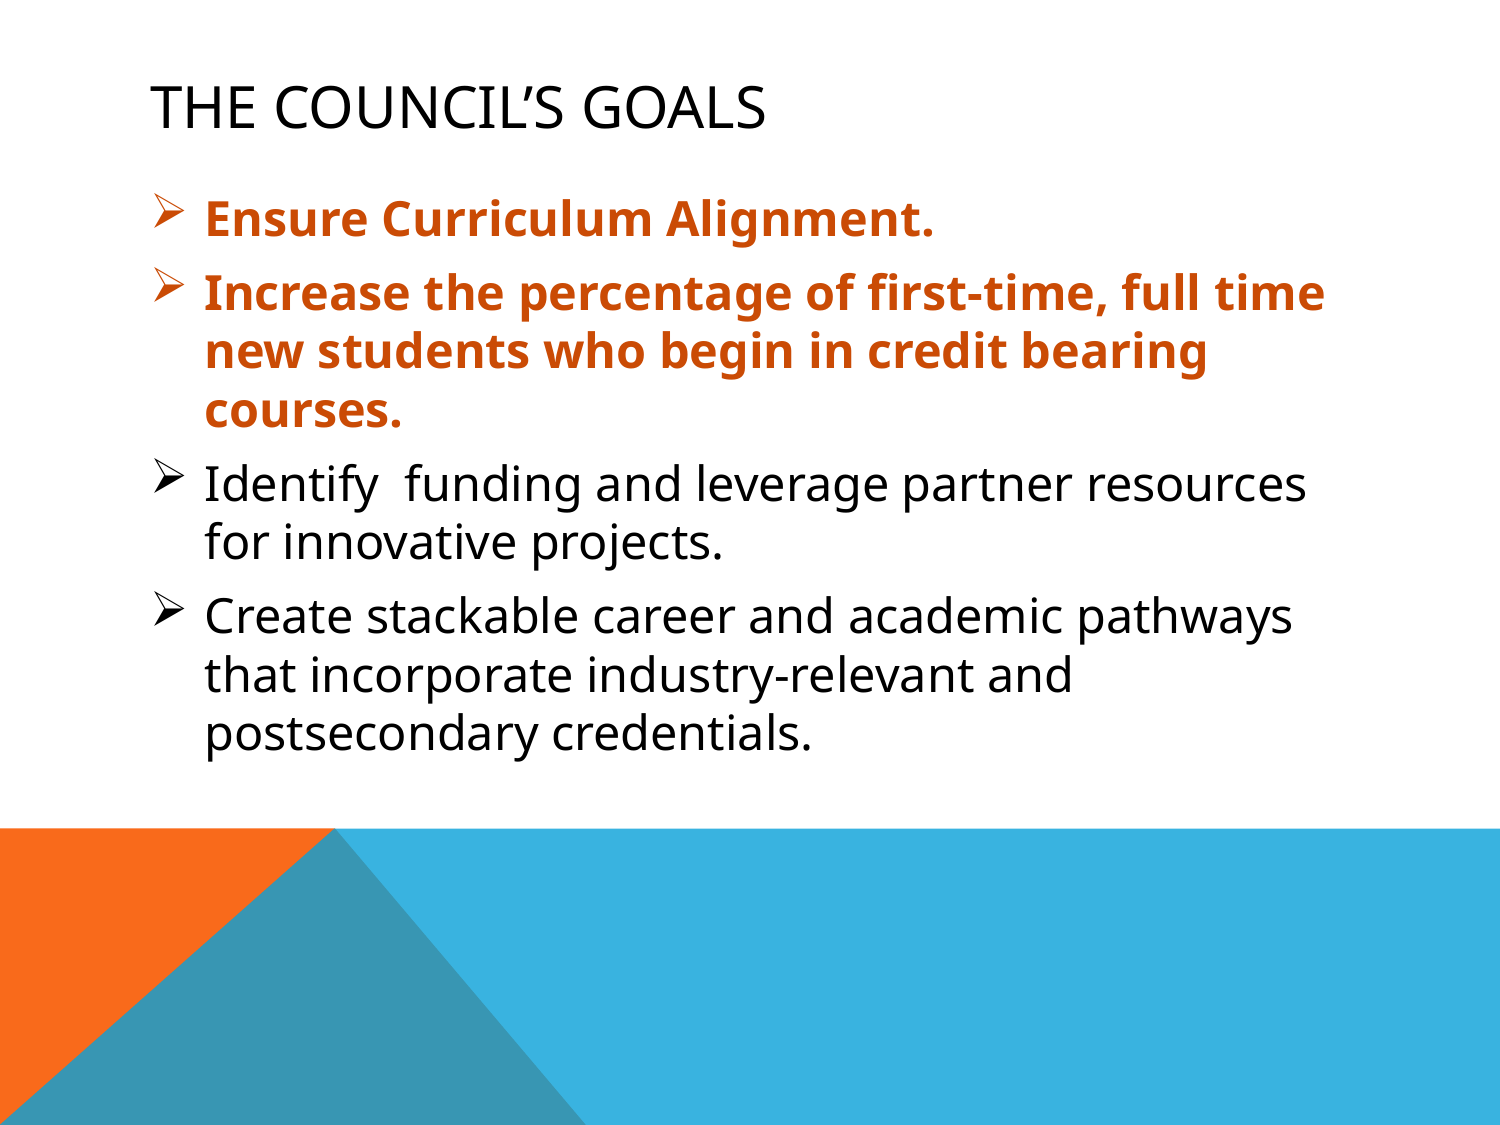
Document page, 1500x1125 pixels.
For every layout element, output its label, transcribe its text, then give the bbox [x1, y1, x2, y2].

list Ensure Curriculum Alignment. Increase the percentage of first-time, full time new students who begin in credit bearing courses. Identify funding and leverage partner resources for innovative projects. Create stackable career and academic pathways that incorporate industry-relevant and postsecondary credentials. [135, 180, 1369, 768]
title The Council’s Goals [135, 60, 1369, 150]
